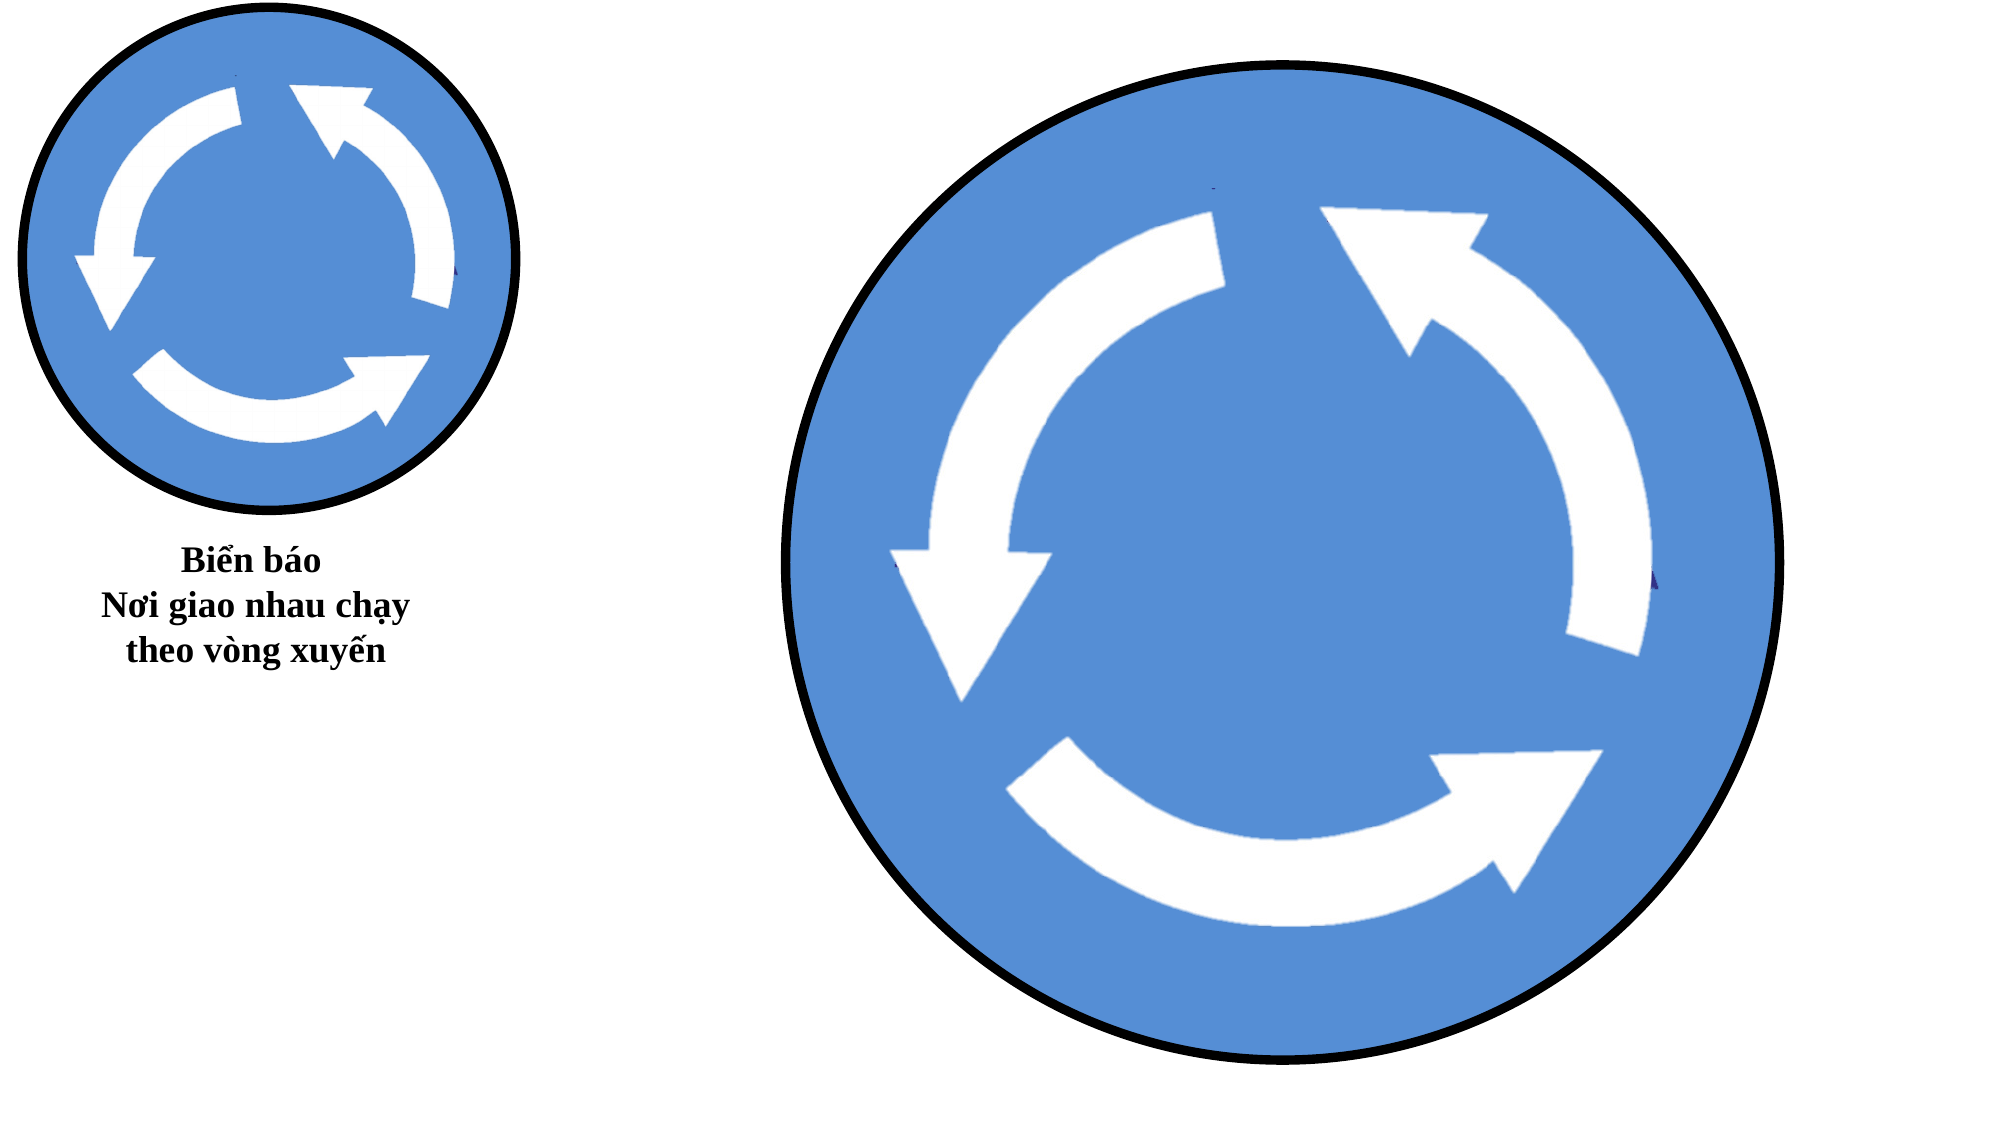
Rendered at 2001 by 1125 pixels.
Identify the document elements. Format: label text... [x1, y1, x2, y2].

text_box [198, 502, 340, 513]
text_box [783, 322, 845, 803]
text_box [1120, 1035, 1445, 1063]
text_box [501, 167, 518, 351]
picture [55, 43, 495, 494]
text_box [1738, 358, 1782, 767]
text_box [20, 138, 50, 380]
text_box [1045, 62, 1521, 123]
text_box [139, 5, 399, 42]
picture [850, 125, 1733, 1027]
text_box Biển báo Nơi giao nhau chạy theo vòng xuyến [78, 527, 433, 678]
